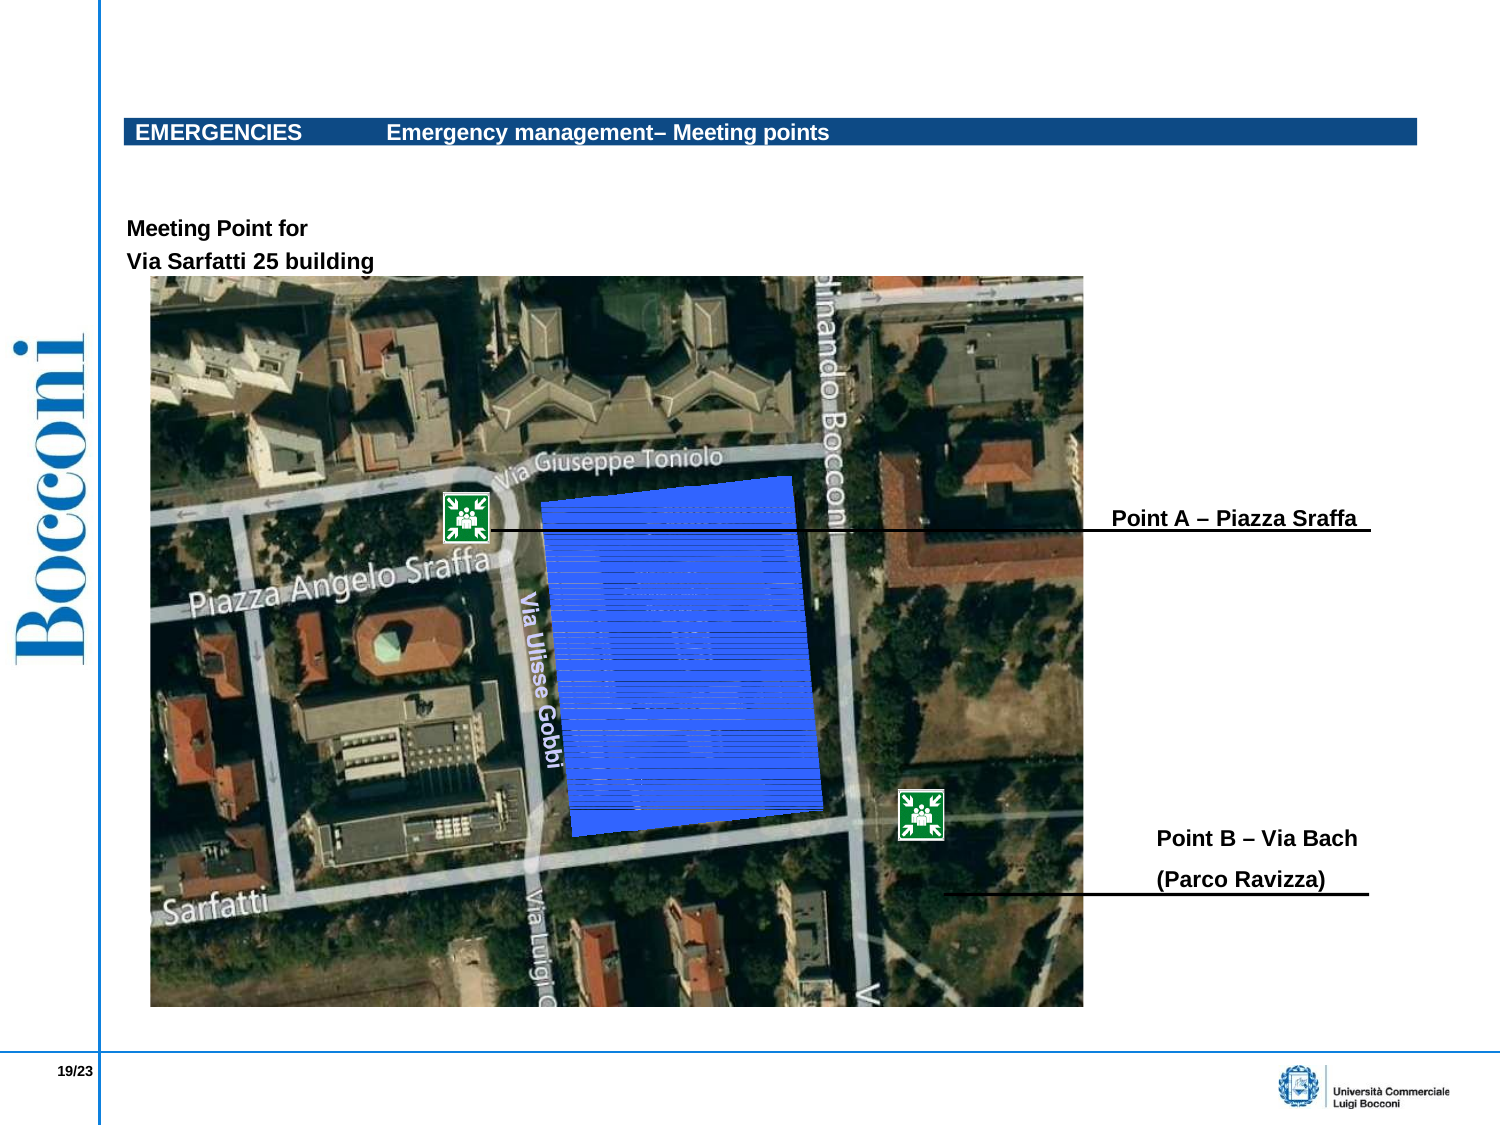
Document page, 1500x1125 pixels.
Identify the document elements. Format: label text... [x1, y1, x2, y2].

text_box [564, 621, 807, 627]
text_box [542, 518, 797, 523]
text_box [564, 654, 810, 659]
text_box [568, 790, 822, 795]
text_box [564, 637, 808, 643]
text_box [565, 763, 820, 768]
text_box Point B – Via Bach (Parco Ravizza) [1154, 810, 1366, 893]
text_box [564, 594, 804, 599]
text_box [564, 665, 811, 670]
text_box [564, 730, 817, 736]
text_box [545, 556, 800, 562]
text_box [548, 578, 802, 583]
text_box [567, 785, 822, 791]
text_box [564, 610, 805, 616]
text_box [564, 708, 815, 714]
slide_number 19/23 [53, 1061, 96, 1125]
text_box [569, 801, 824, 806]
text_box [564, 627, 807, 632]
text_box [566, 774, 821, 780]
text_box [549, 588, 803, 594]
text_box [564, 686, 813, 692]
text_box [568, 795, 823, 802]
text_box [541, 507, 796, 512]
text_box [564, 719, 816, 725]
text_box [564, 632, 808, 637]
text_box [541, 512, 796, 518]
text_box [544, 545, 799, 551]
text_box [564, 643, 808, 648]
text_box [547, 572, 802, 578]
text_box [564, 648, 809, 654]
text_box [442, 492, 490, 544]
text_box [542, 523, 797, 529]
text_box Meeting Point for Via Sarfatti 25 building [124, 208, 389, 275]
text_box [564, 599, 804, 605]
text_box [564, 692, 813, 697]
picture [5, 325, 94, 672]
text_box [544, 539, 799, 545]
text_box [564, 757, 819, 763]
text_box EMERGENCIES Emergency management– Meeting points [123, 117, 1418, 146]
text_box [548, 583, 803, 589]
text_box [564, 670, 811, 676]
text_box [564, 616, 806, 621]
text_box [564, 746, 818, 752]
text_box [564, 714, 815, 719]
text_box [565, 768, 820, 774]
text_box [564, 736, 817, 741]
text_box [564, 725, 816, 730]
text_box [564, 741, 818, 746]
text_box [564, 752, 819, 757]
text_box [564, 697, 814, 703]
text_box [543, 534, 798, 540]
text_box [567, 779, 821, 785]
text_box [545, 550, 800, 556]
text_box [564, 681, 812, 686]
text_box [564, 605, 805, 610]
picture [1278, 1065, 1450, 1109]
text_box [520, 591, 564, 768]
text_box [564, 703, 814, 708]
text_box [564, 676, 812, 681]
text_box [546, 561, 801, 567]
text_box [564, 659, 810, 665]
text_box Point A – Piazza Sraffa [1109, 503, 1364, 530]
text_box [897, 789, 945, 841]
text_box [540, 501, 795, 507]
text_box [150, 276, 1084, 1007]
text_box [547, 567, 801, 572]
